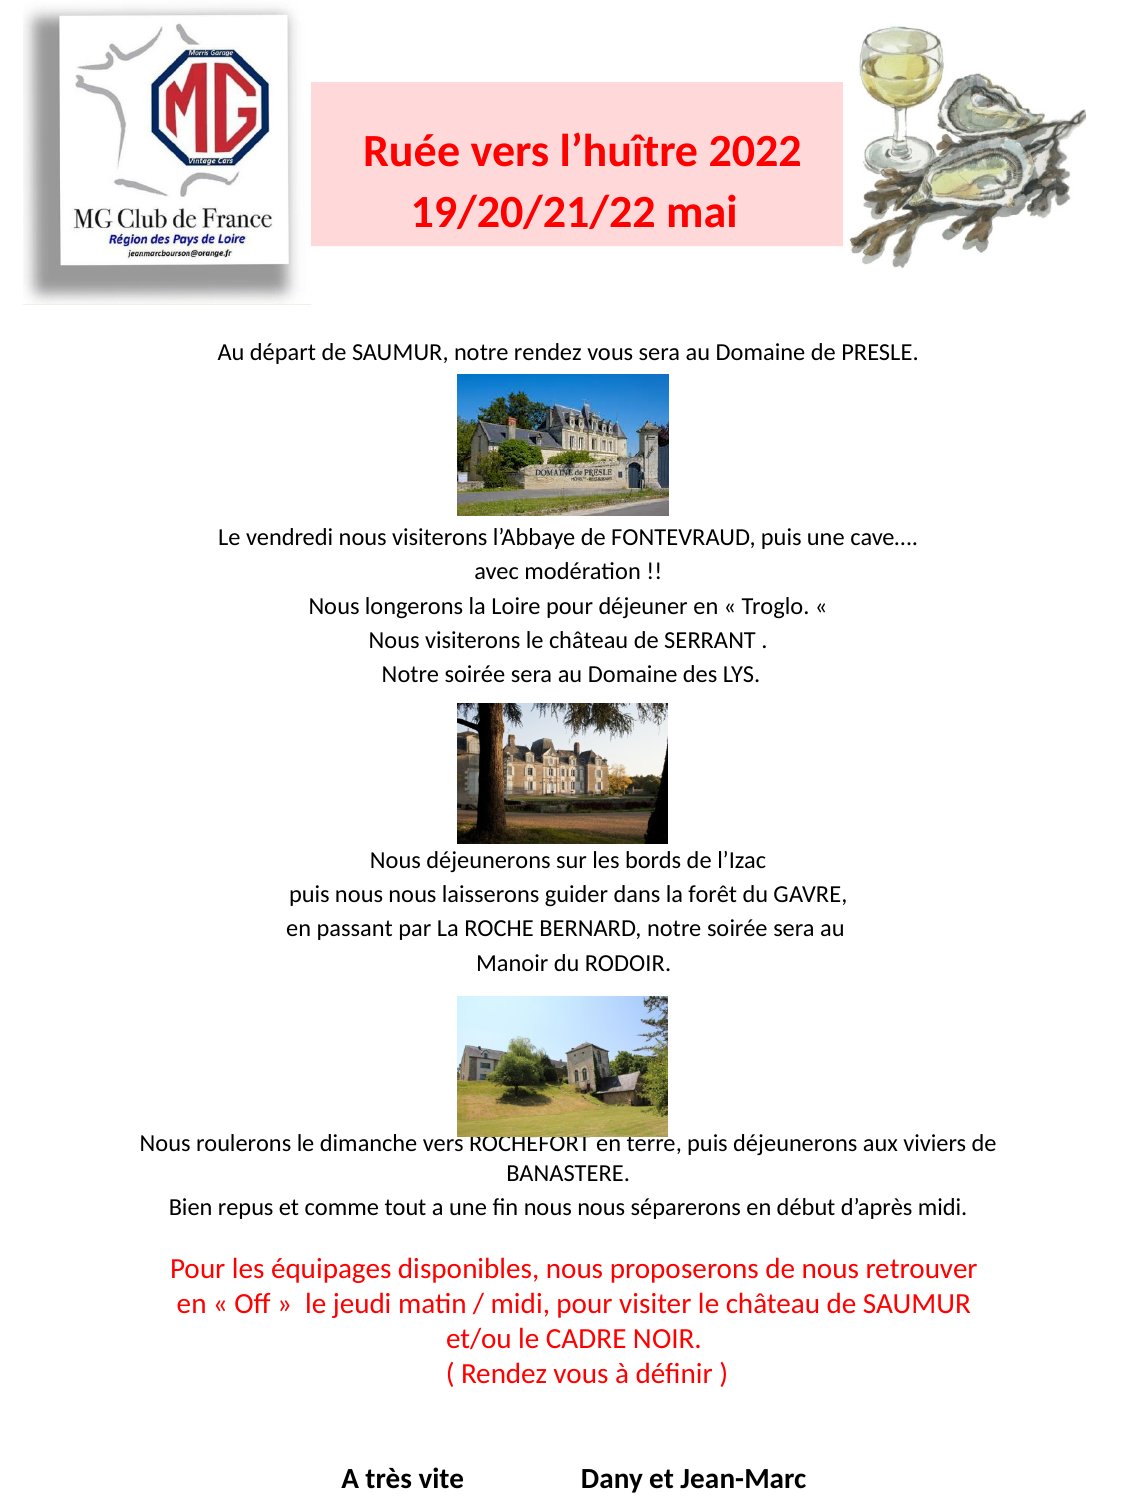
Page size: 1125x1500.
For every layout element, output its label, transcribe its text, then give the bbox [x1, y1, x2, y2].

subtitle Au départ de SAUMUR, notre rendez vous sera au Domaine de PRESLE. Le vendredi nous visiterons l’Abbaye de FONTEVRAUD, puis une cave…. avec modération !! Nous longerons la Loire pour déjeuner en « Troglo. « Nous visiterons le château de SERRANT . Notre soirée sera au Domaine des LYS. Nous déjeunerons sur les bords de l’Izac puis nous nous laisserons guider dans la forêt du GAVRE, en passant par La ROCHE BERNARD, notre soirée sera au Manoir du RODOIR. Nous roulerons le dimanche vers ROCHEFORT en terre, puis déjeunerons aux viviers de BANASTERE. Bien repus et comme tout a une fin nous nous séparerons en début d’après midi. [70, 328, 1067, 1254]
title Ruée vers l’huître 2022 19/20/21/22 mai [315, 82, 838, 247]
picture [456, 995, 669, 1137]
text_box Pour les équipages disponibles, nous proposerons de nous retrouver en « Off » le jeudi matin / midi, pour visiter le château de SAUMUR et/ou le CADRE NOIR. ( Rendez vous à définir ) A très vite Dany et Jean-Marc [152, 1242, 997, 1500]
picture [843, 23, 1086, 270]
picture [456, 702, 669, 844]
picture [456, 374, 669, 516]
picture [23, 0, 311, 305]
